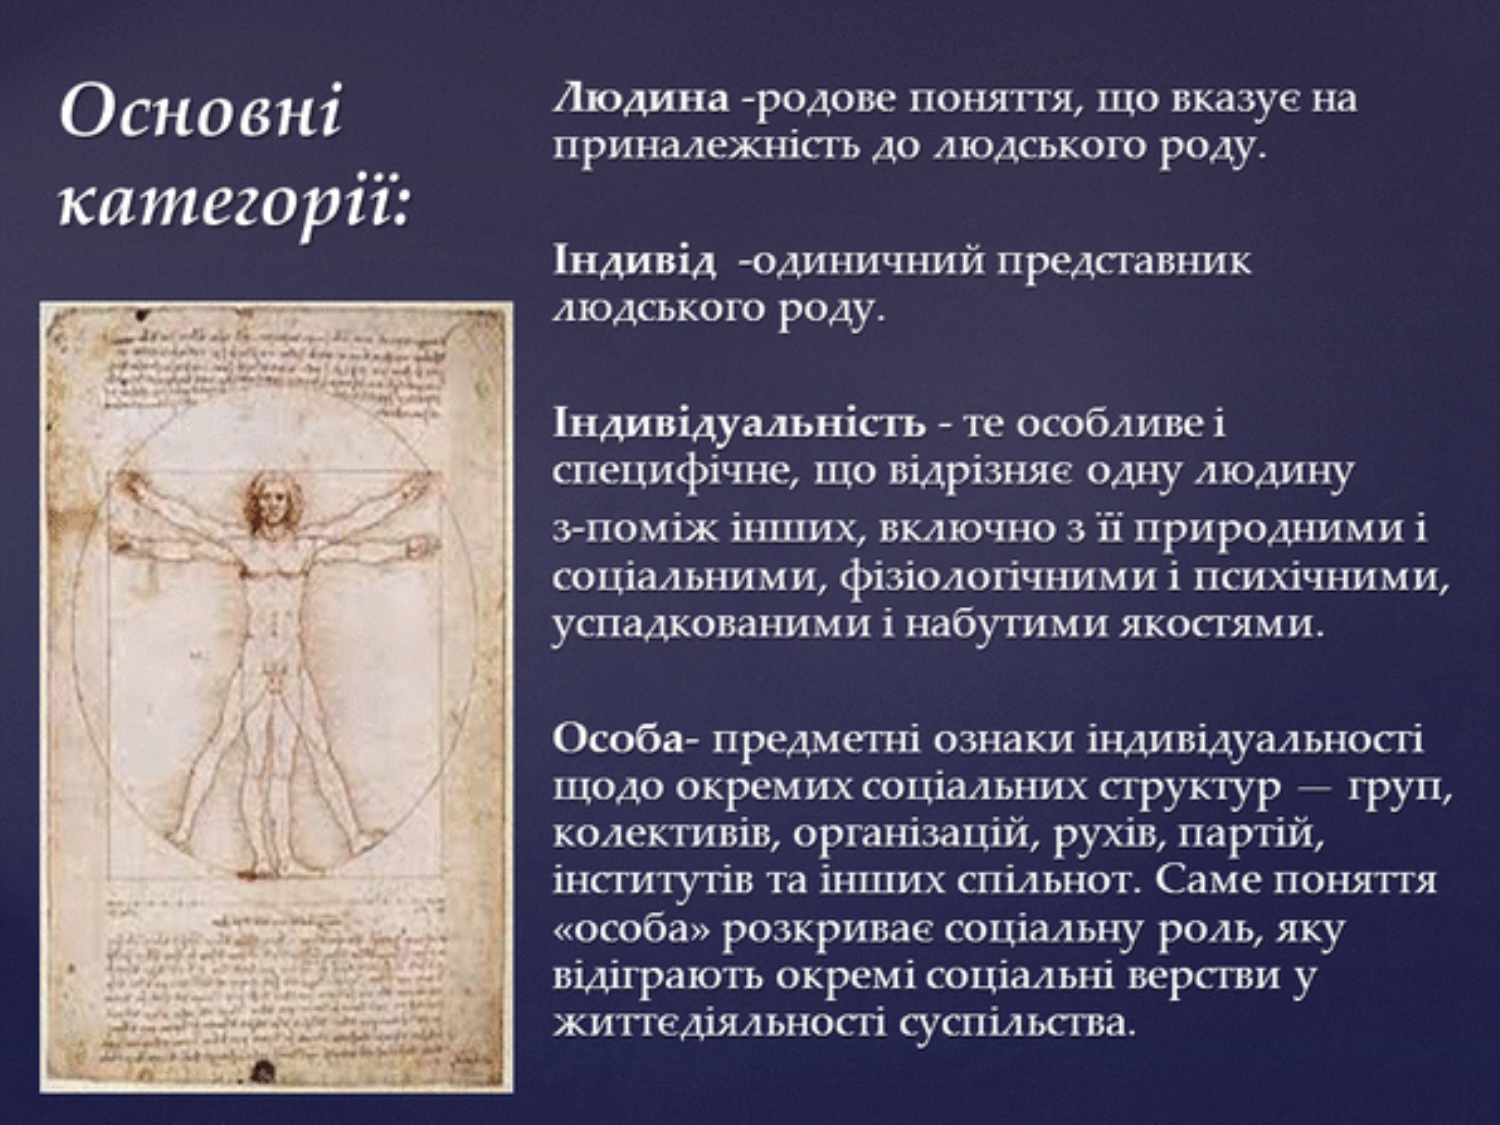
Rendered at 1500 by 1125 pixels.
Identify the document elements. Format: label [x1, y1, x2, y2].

list [0, 0, 1500, 1125]
